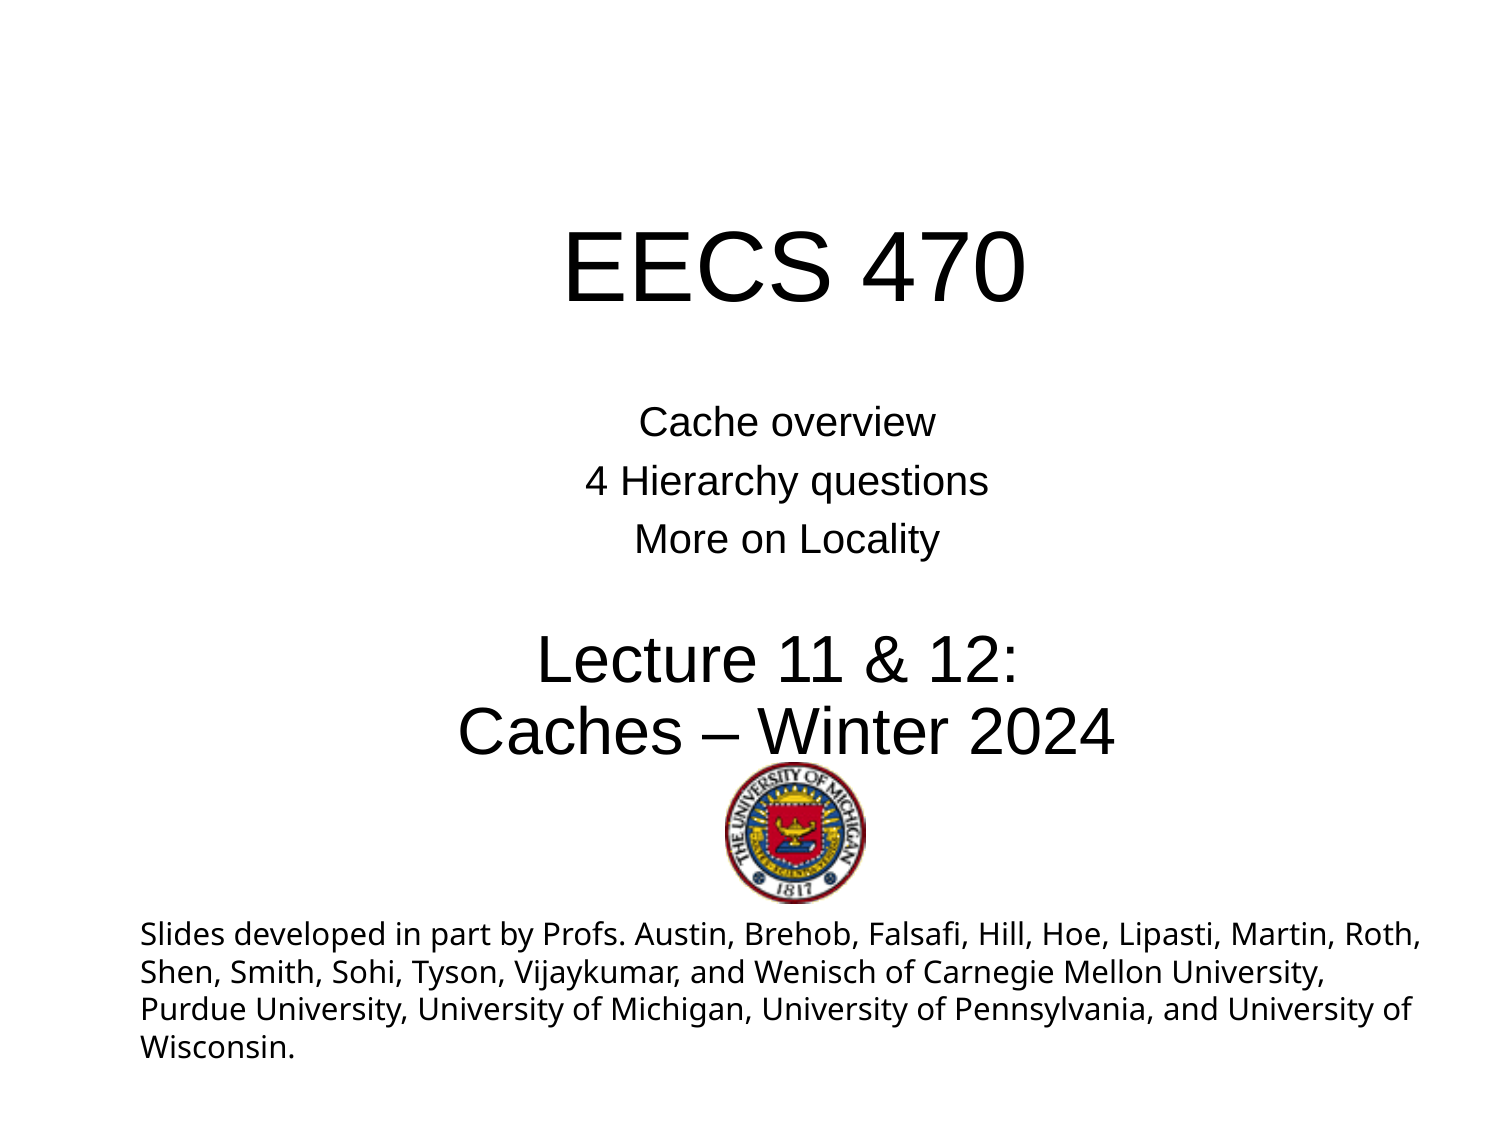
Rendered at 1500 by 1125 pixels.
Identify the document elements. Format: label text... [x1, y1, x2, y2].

text_box Slides developed in part by Profs. Austin, Brehob, Falsafi, Hill, Hoe, Lipasti, Martin, Roth, Shen, Smith, Sohi, Tyson, Vijaykumar, and Wenisch of Carnegie Mellon University, Purdue University, University of Michigan, University of Pennsylvania, and University of Wisconsin. [125, 907, 1450, 1072]
picture [724, 762, 866, 904]
subtitle Cache overview 4 Hierarchy questions More on Locality Lecture 11 & 12: Caches – Winter 2024 [199, 337, 1376, 907]
title EECS 470 [161, 167, 1429, 356]
